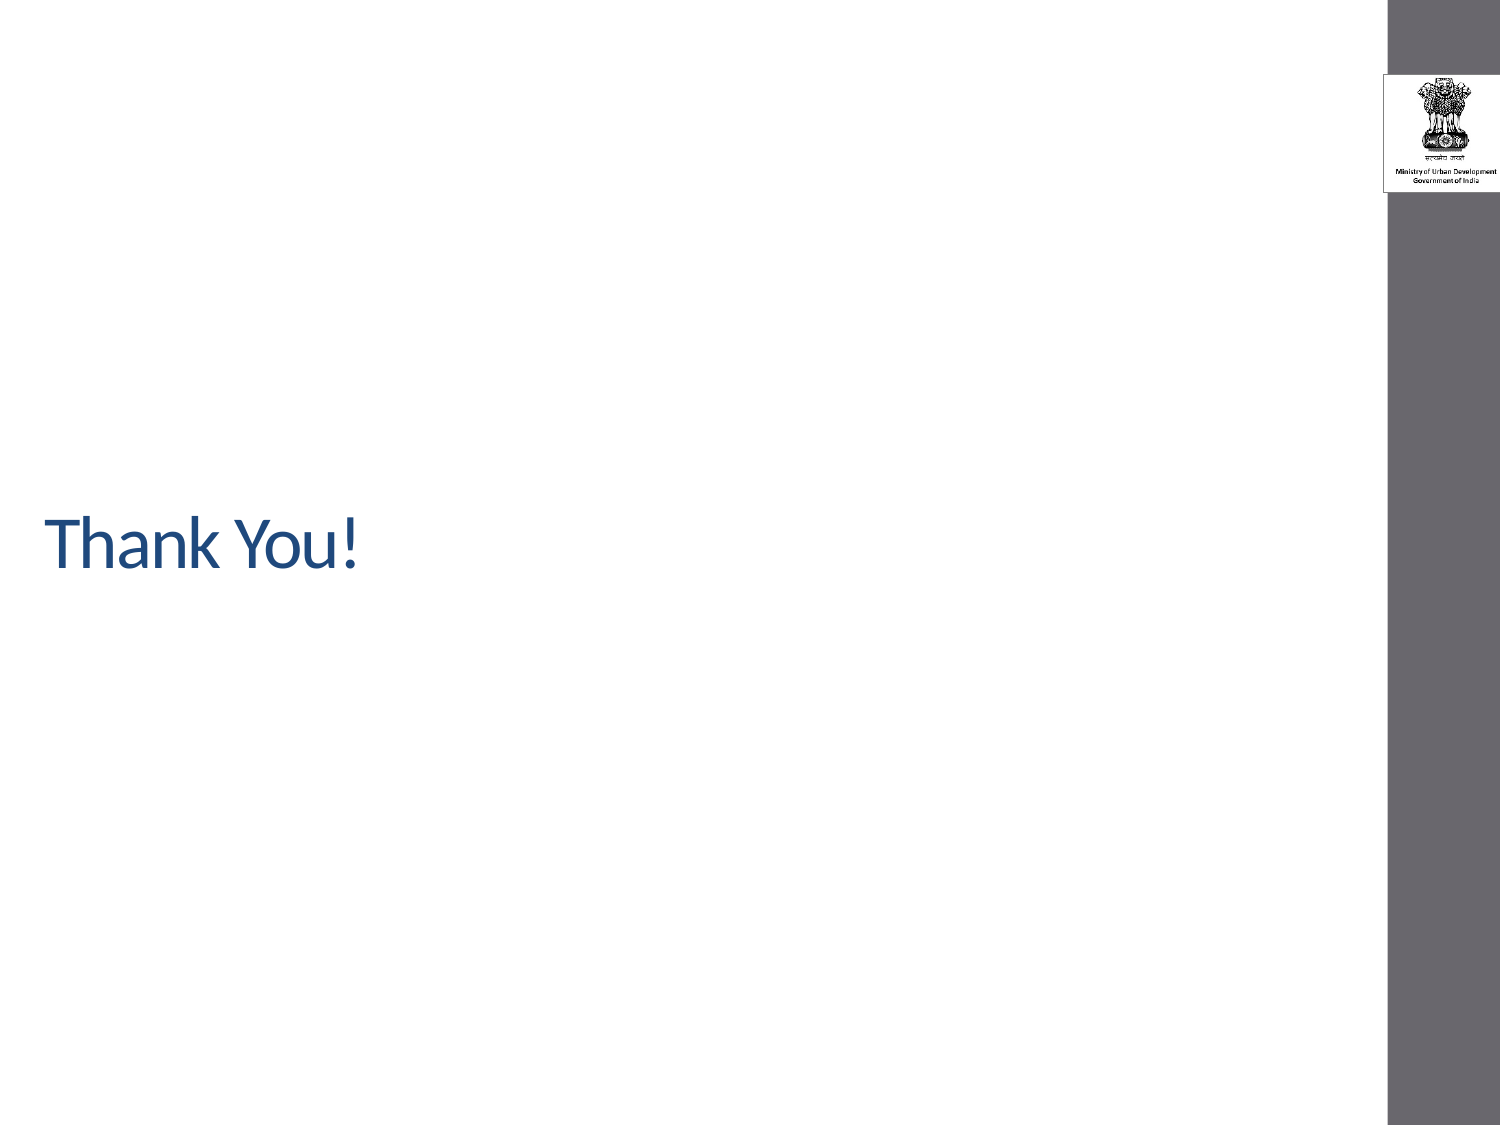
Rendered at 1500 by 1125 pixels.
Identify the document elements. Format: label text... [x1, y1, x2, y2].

picture [1382, 73, 1500, 193]
title Thank You! [29, 444, 1380, 632]
text_box [1387, 201, 1500, 1125]
text_box [1387, 0, 1500, 72]
